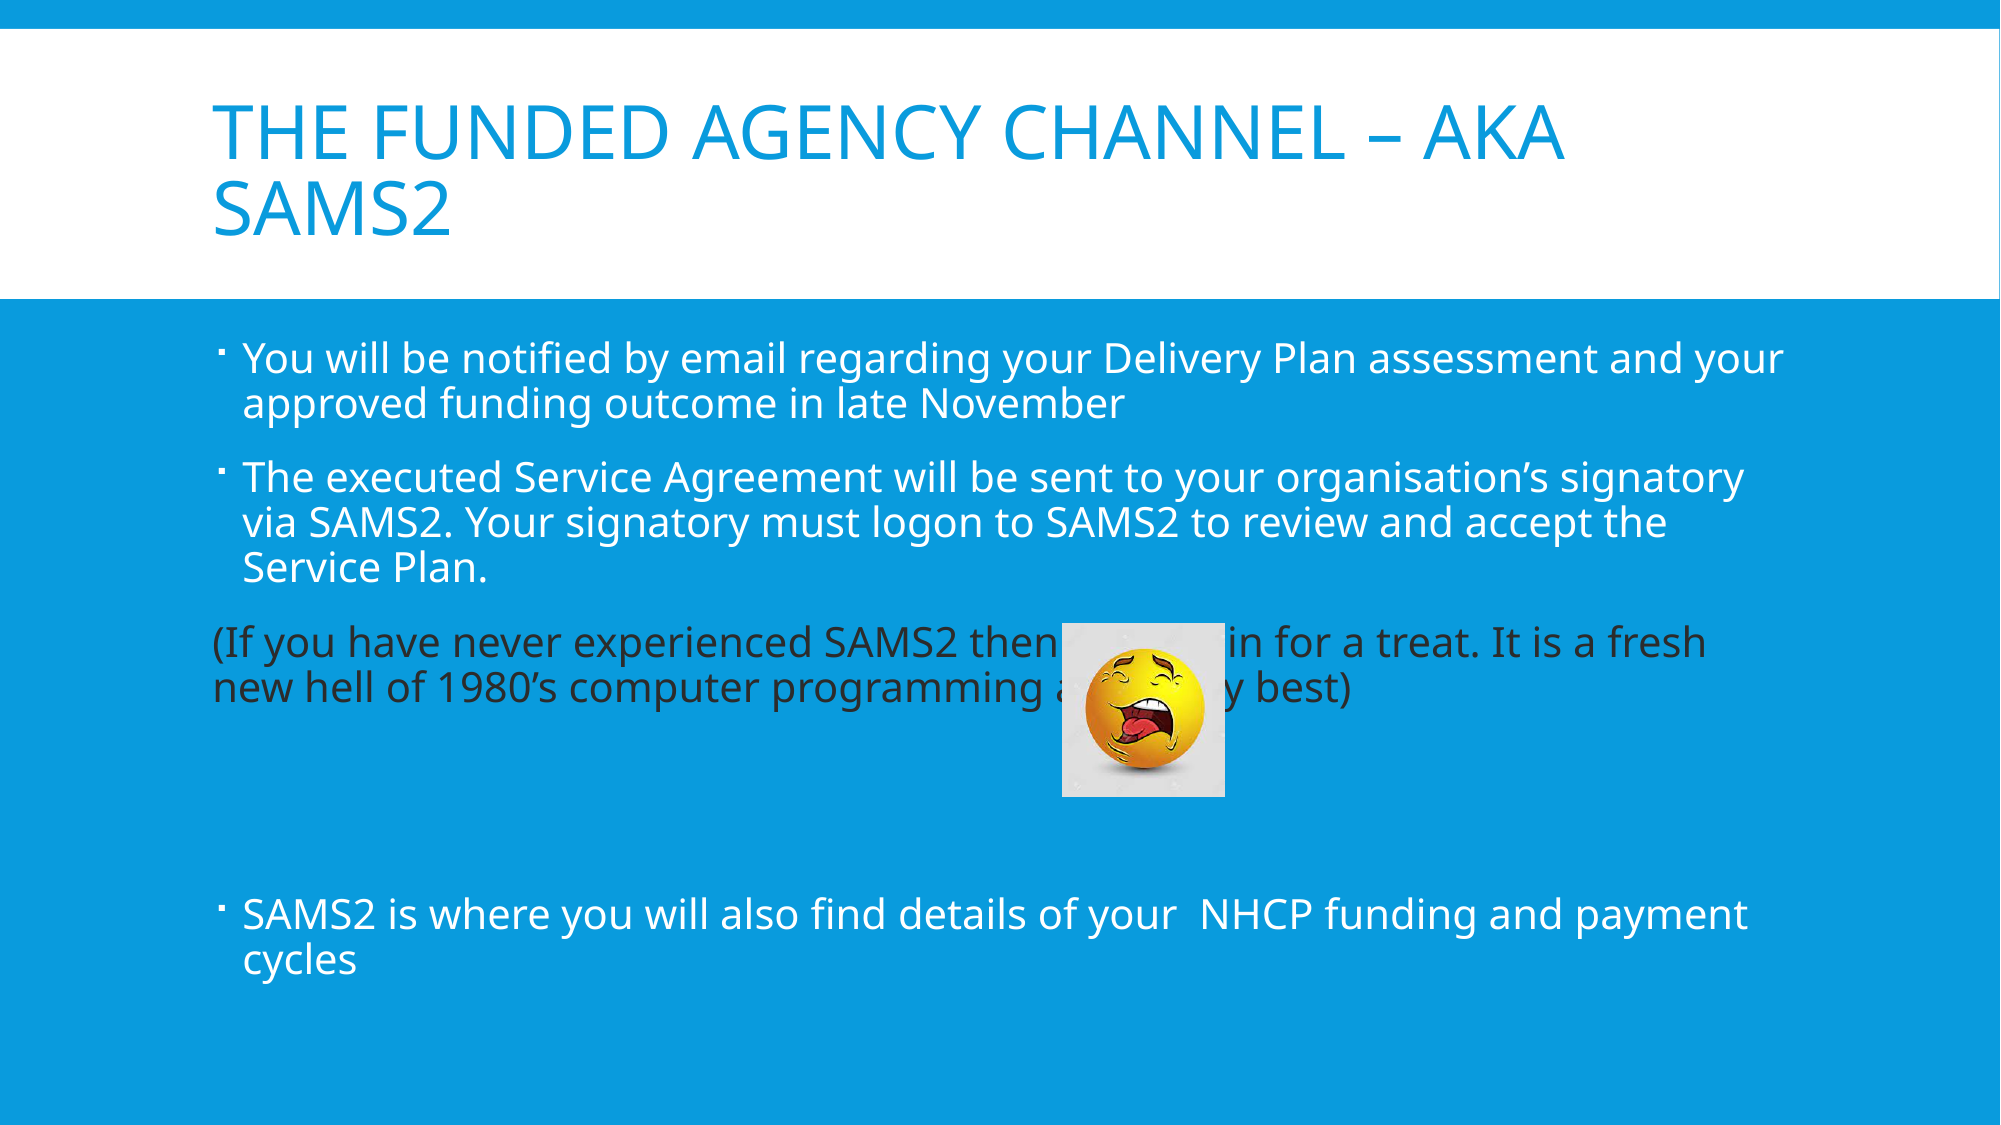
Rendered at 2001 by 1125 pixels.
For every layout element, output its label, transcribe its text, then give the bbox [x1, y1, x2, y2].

list You will be notified by email regarding your Delivery Plan assessment and your approved funding outcome in late November The executed Service Agreement will be sent to your organisation’s signatory via SAMS2. Your signatory must logon to SAMS2 to review and accept the Service Plan. (If you have never experienced SAMS2 then you are in for a treat. It is a fresh new hell of 1980’s computer programming at its very best) SAMS2 is where you will also find details of your NHCP funding and payment cycles [197, 329, 1803, 1020]
title The Funded Agency Channel – aka SAMS2 [197, 50, 1803, 299]
picture [1062, 624, 1225, 796]
